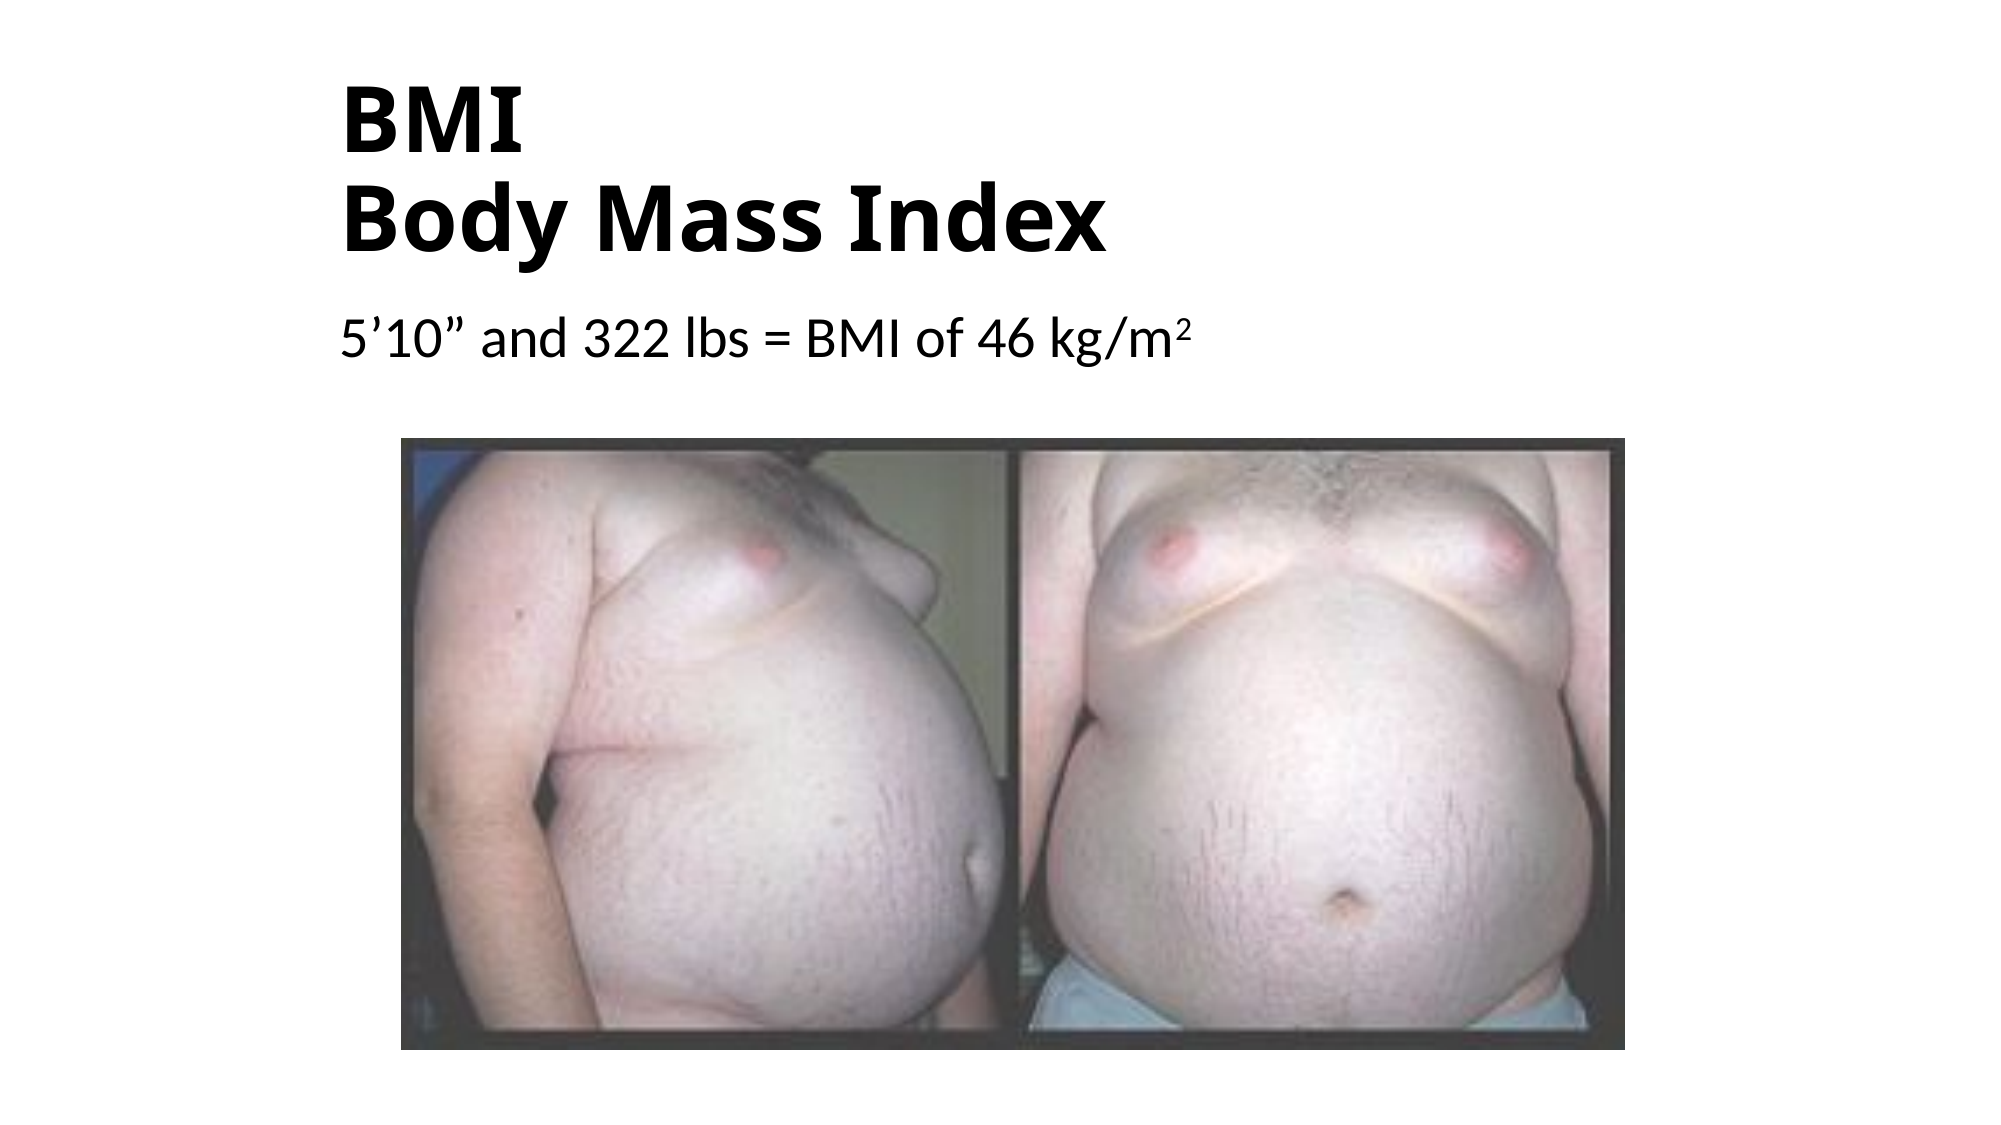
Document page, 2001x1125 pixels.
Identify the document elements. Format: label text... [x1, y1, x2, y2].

picture [401, 438, 1625, 1050]
list 5’10” and 322 lbs = BMI of 46 kg/m2 [324, 299, 1675, 400]
title BMI Body Mass Index [324, 45, 1675, 299]
